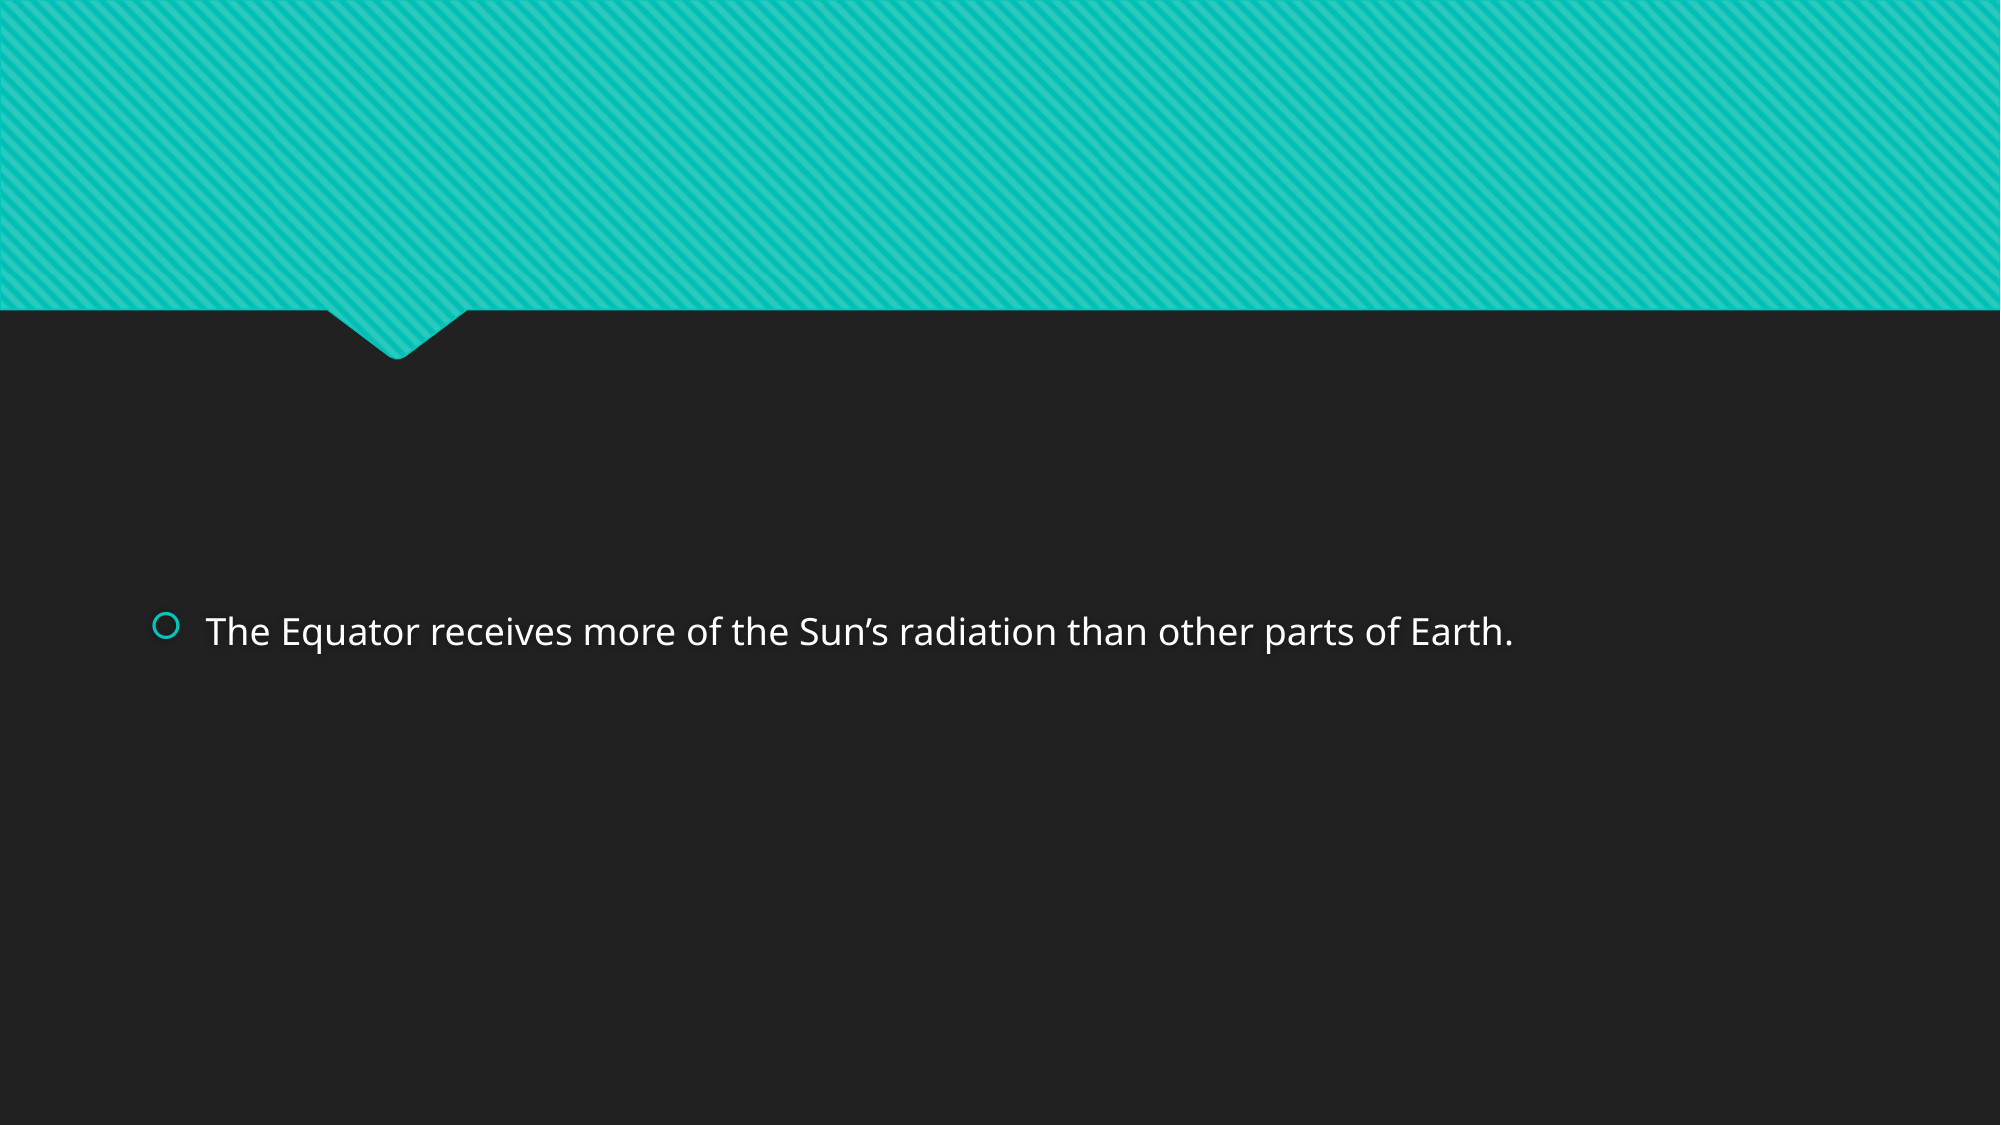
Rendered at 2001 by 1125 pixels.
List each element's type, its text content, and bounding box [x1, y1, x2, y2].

list The Equator receives more of the Sun’s radiation than other parts of Earth. [134, 364, 1866, 962]
